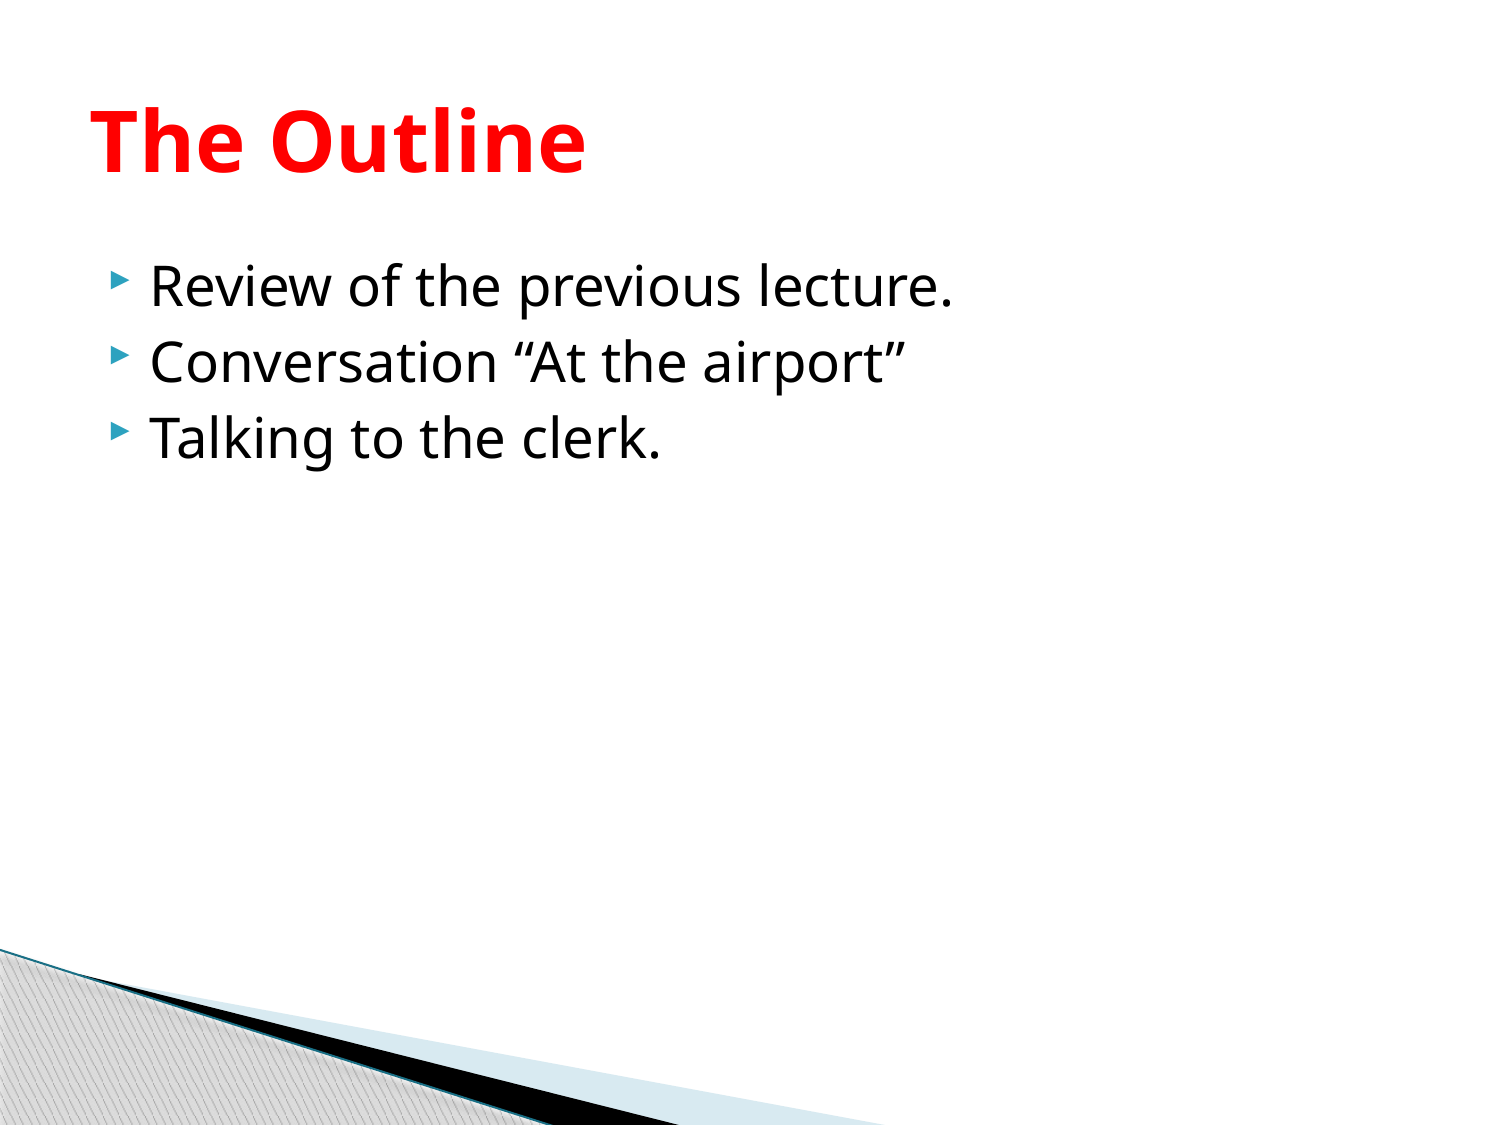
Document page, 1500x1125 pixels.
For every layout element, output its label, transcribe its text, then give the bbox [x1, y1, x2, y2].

list Review of the previous lecture. Conversation “At the airport” Talking to the clerk. [75, 243, 1425, 986]
title The Outline [75, 45, 1425, 233]
